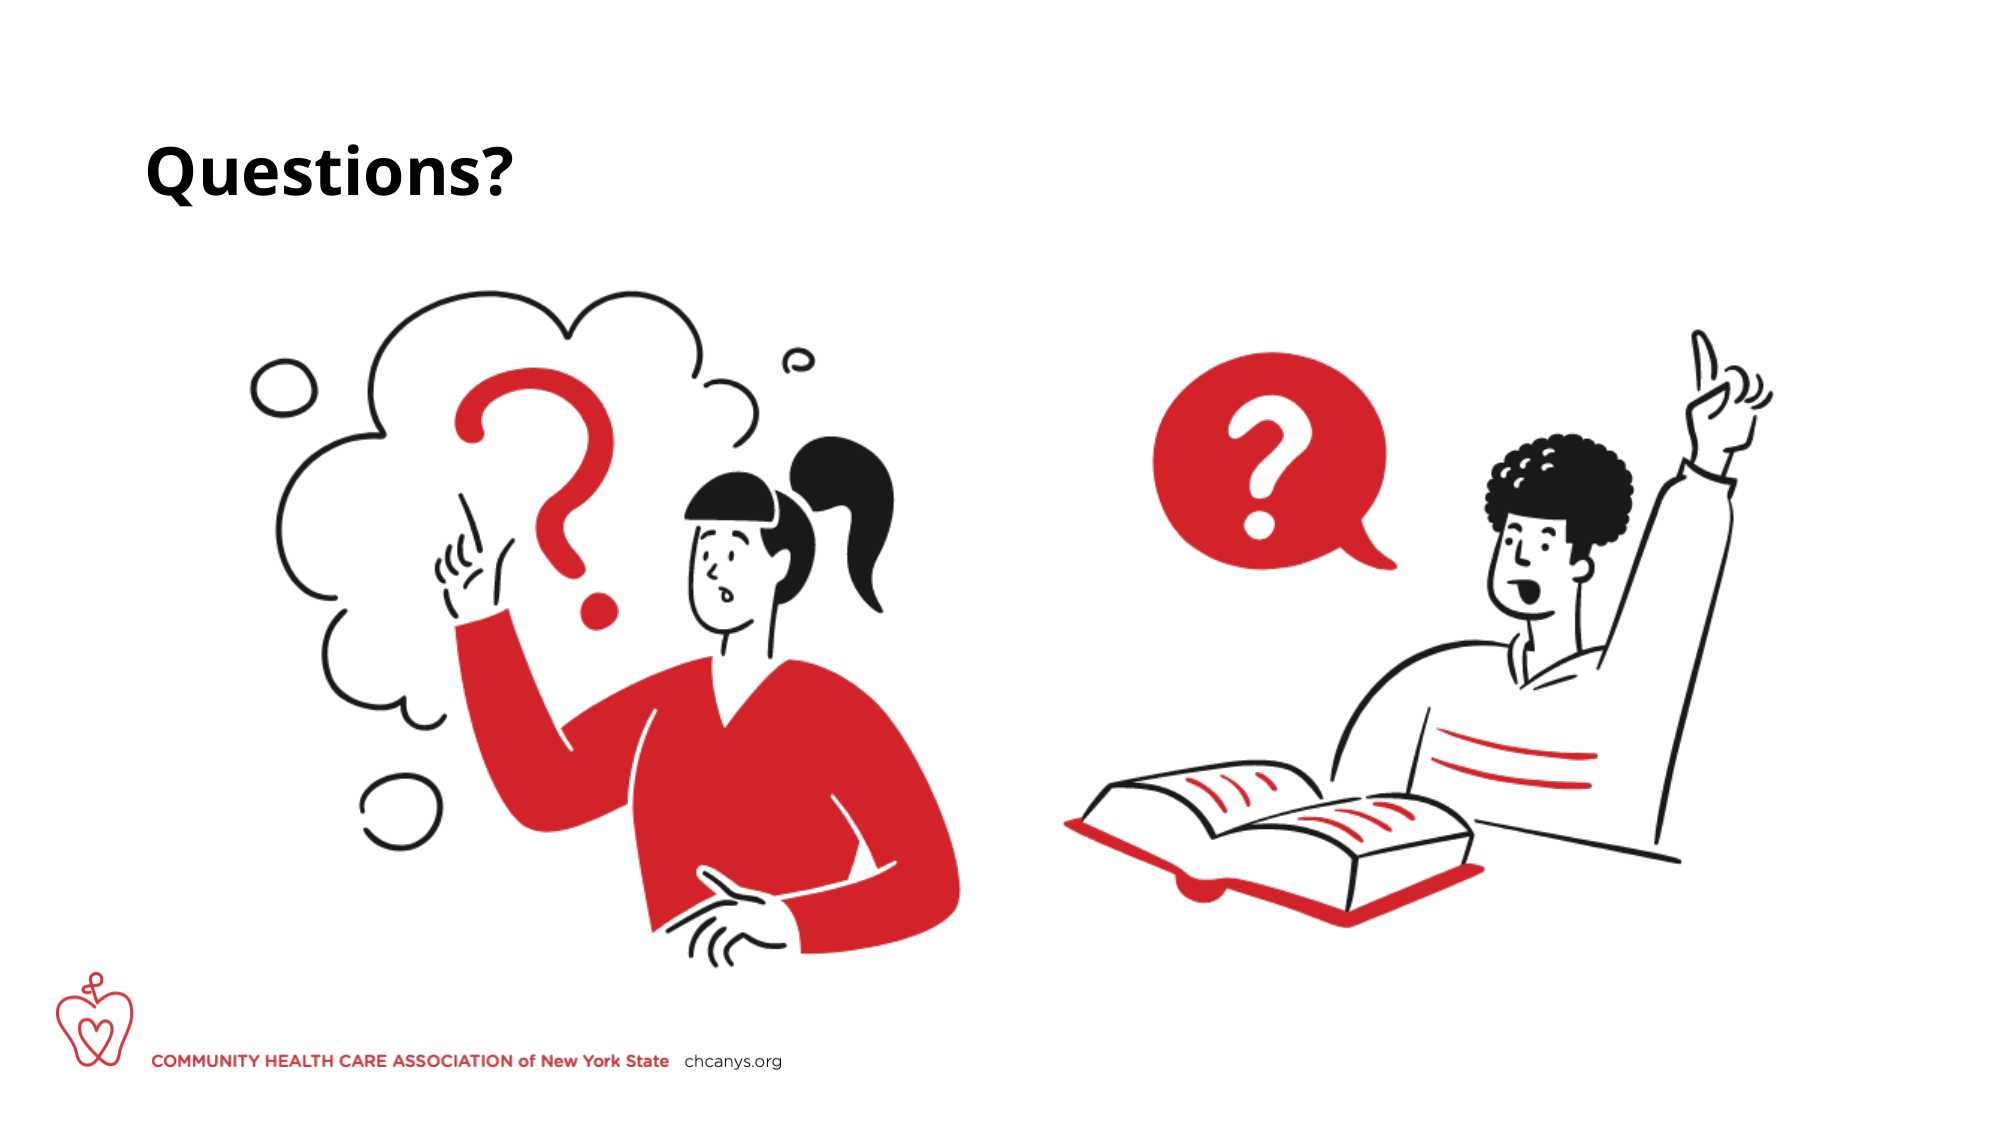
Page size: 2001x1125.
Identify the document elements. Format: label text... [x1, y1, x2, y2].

title Questions? [136, 59, 1863, 278]
picture [56, 285, 979, 1073]
picture [1044, 285, 1792, 973]
